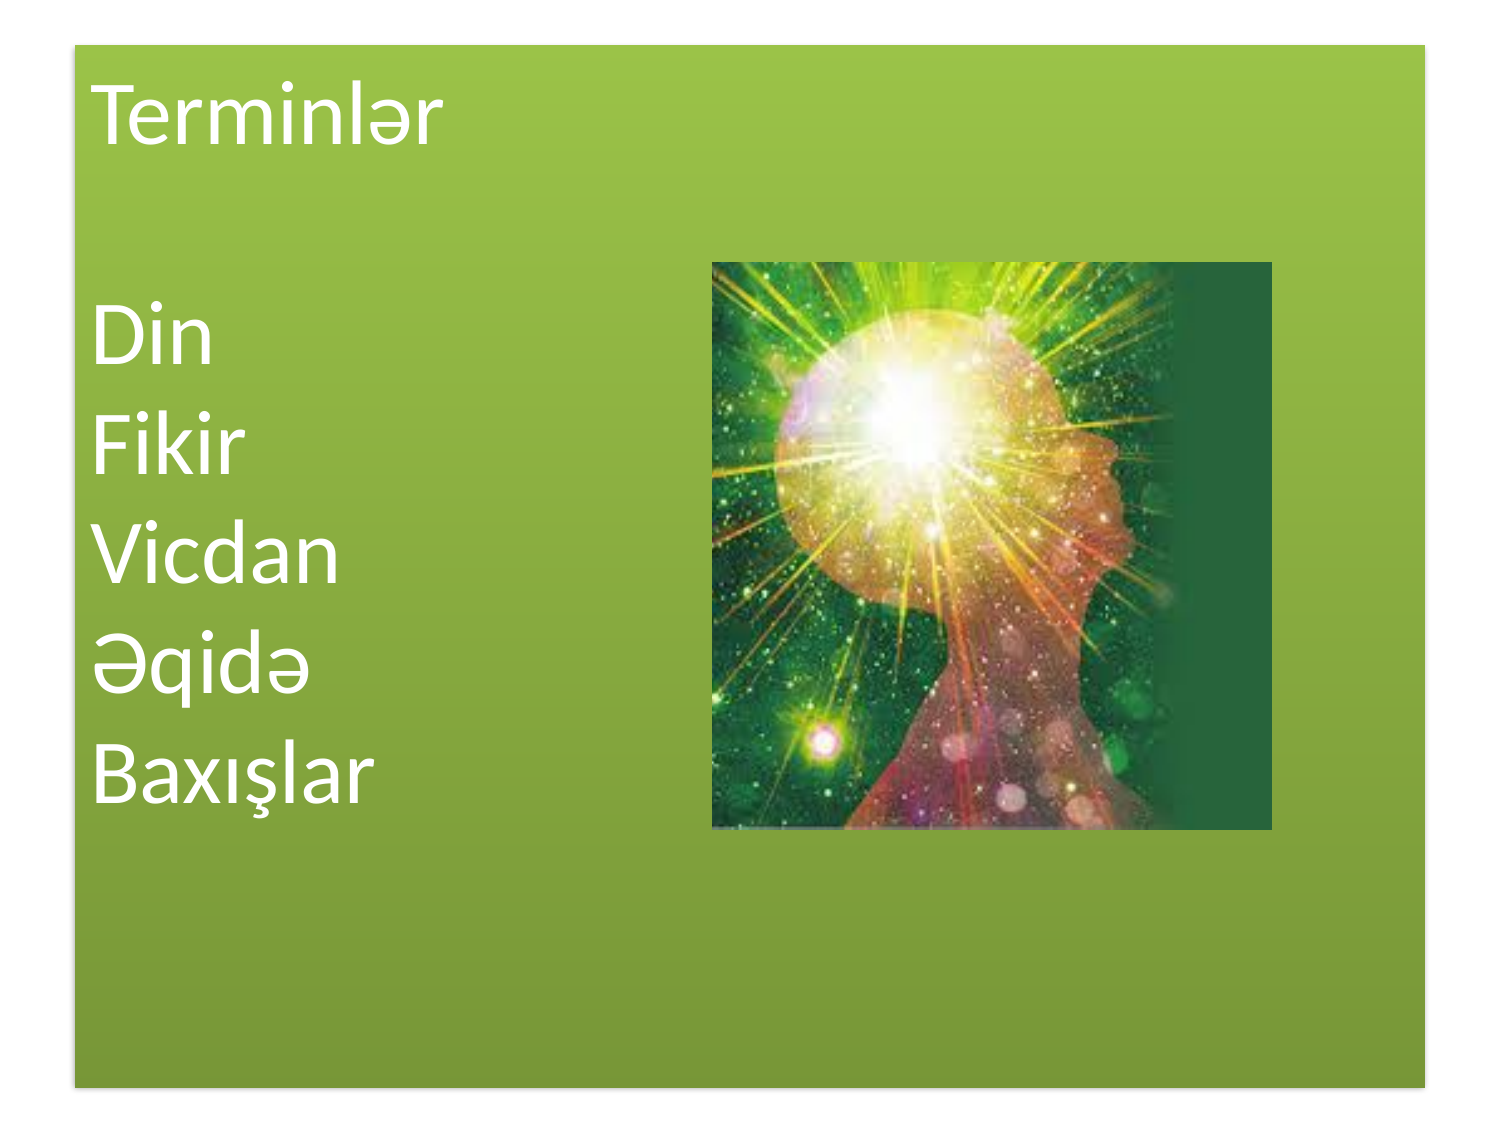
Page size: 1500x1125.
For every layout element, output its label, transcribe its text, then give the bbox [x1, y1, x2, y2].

picture [712, 262, 1273, 830]
title Terminlər Din Fikir Vicdan Əqidə Baxışlar [75, 45, 1425, 1088]
